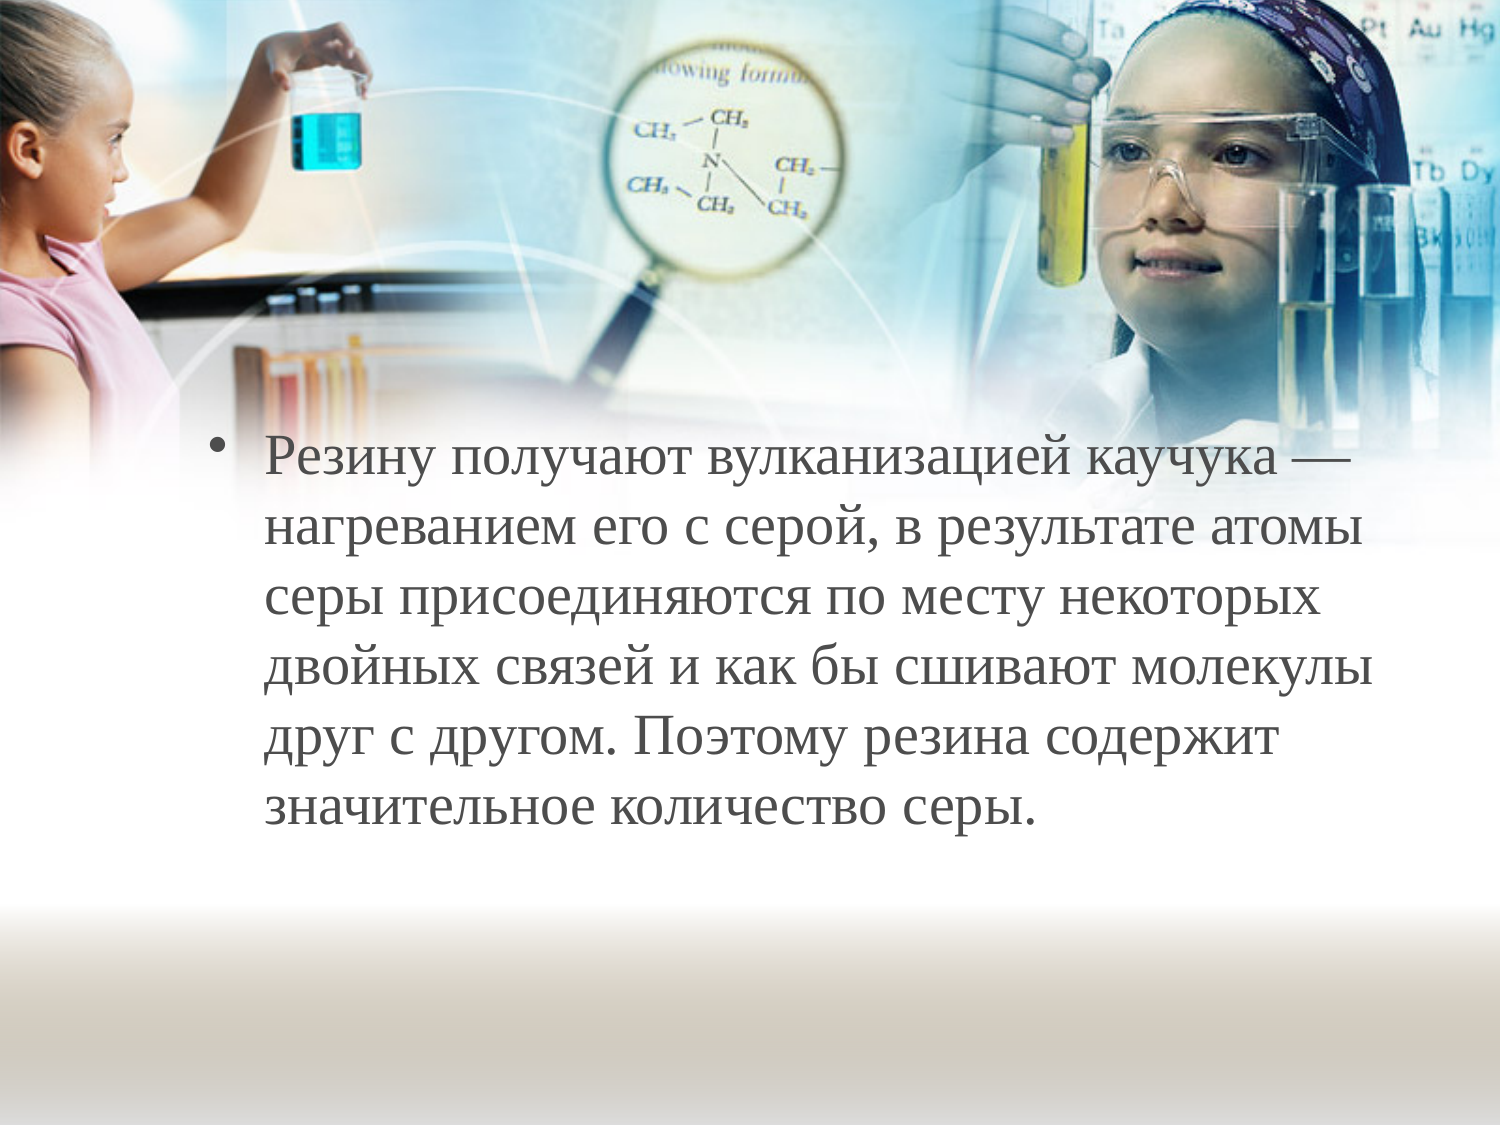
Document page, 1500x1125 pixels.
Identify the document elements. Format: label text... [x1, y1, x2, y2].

list Резину получают вулканизацией каучука — нагреванием его с серой, в результате атомы серы присоединяются по месту некоторых двойных связей и как бы сшивают молекулы друг с другом. Поэтому резина содержит значительное количество серы. [192, 408, 1447, 1059]
picture [0, 0, 1500, 936]
